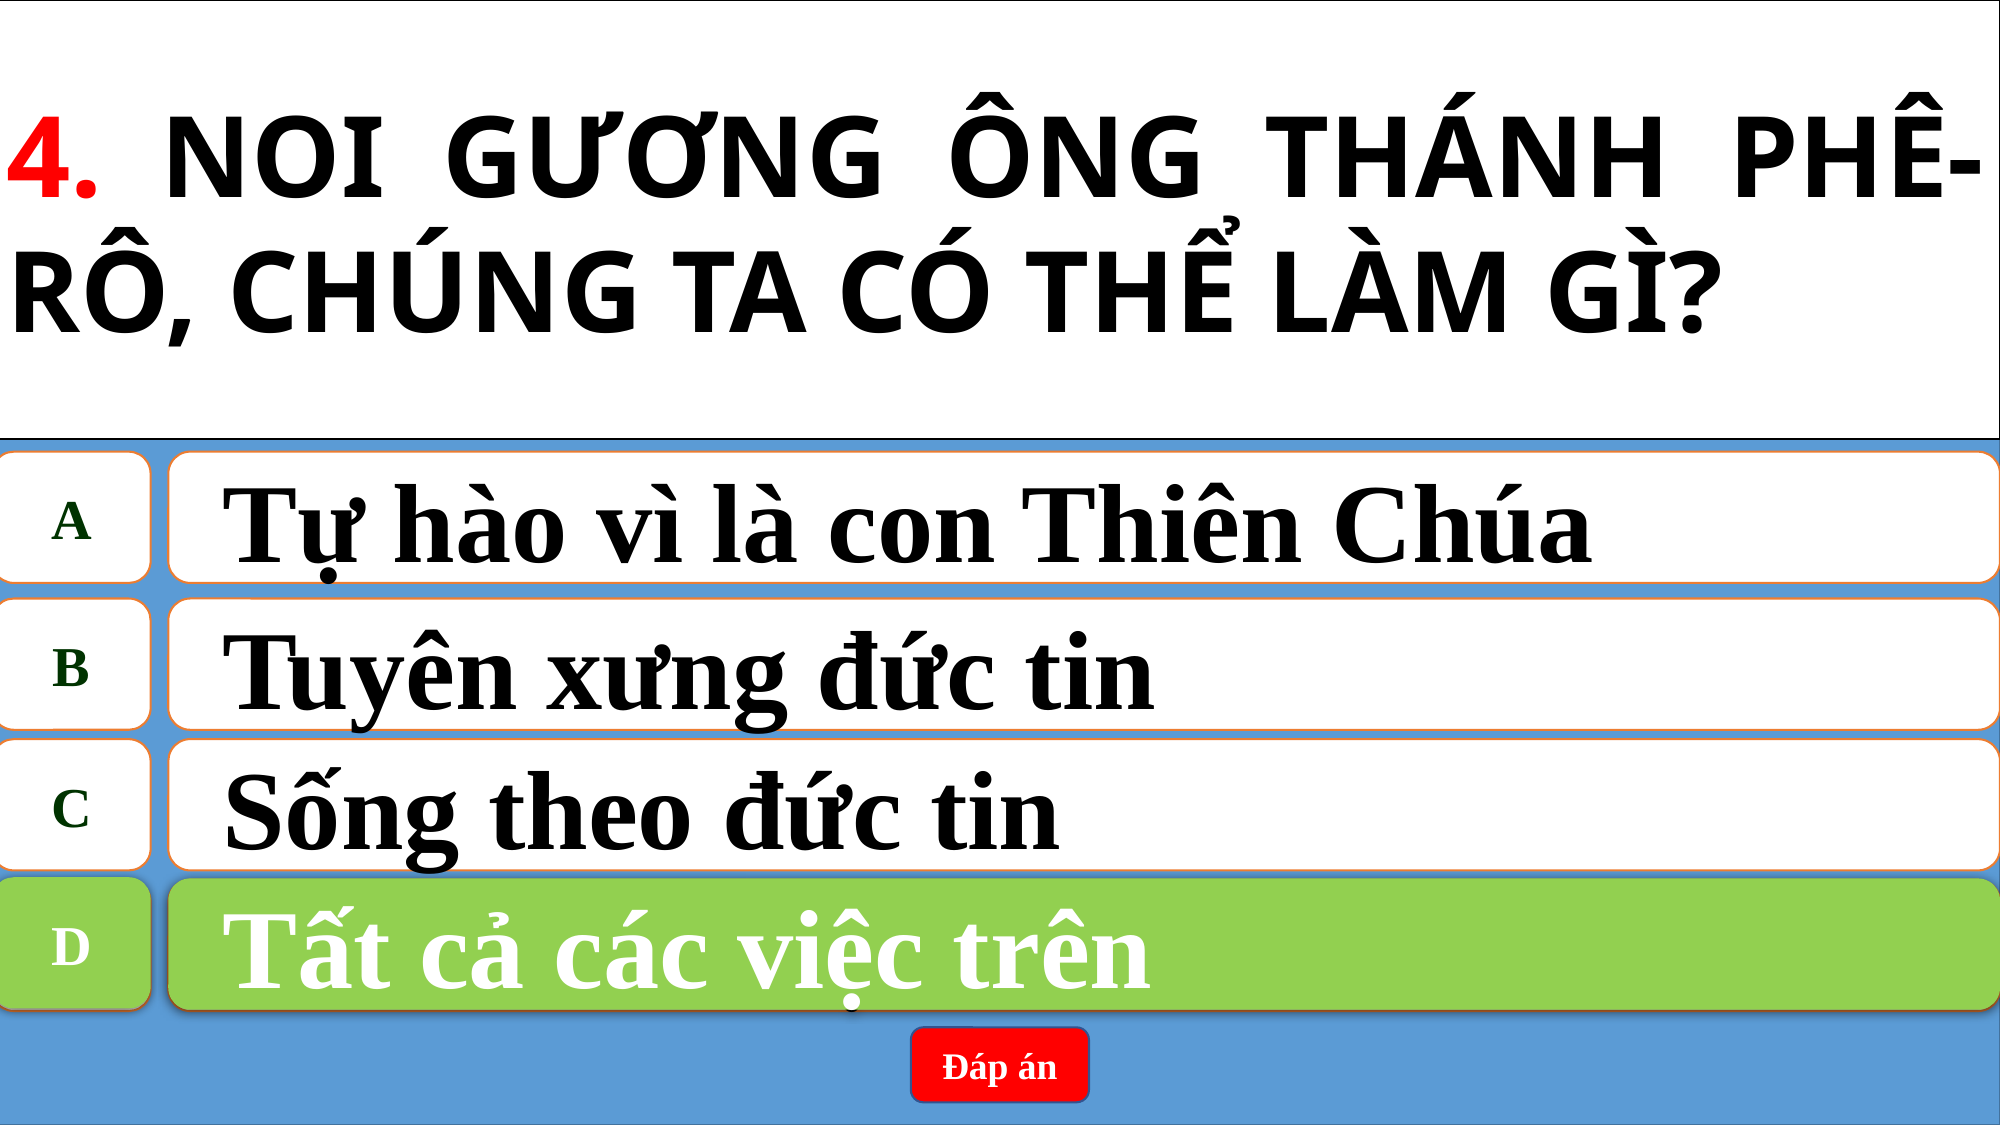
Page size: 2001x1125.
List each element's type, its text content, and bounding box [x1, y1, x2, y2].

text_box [0, 877, 2000, 1010]
text_box 4. NOI GƯƠNG ÔNG THÁNH PHÊ-RÔ, CHÚNG TA CÓ THỂ LÀM GÌ? [0, 0, 2000, 440]
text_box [0, 451, 2000, 583]
text_box [0, 1011, 2000, 1125]
text_box [1982, 871, 2000, 877]
text_box [133, 871, 187, 877]
text_box [0, 730, 2000, 739]
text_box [0, 598, 2000, 730]
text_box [0, 739, 2000, 871]
text_box Đáp án [909, 1026, 1091, 1104]
text_box [0, 583, 2000, 598]
text_box [0, 440, 2000, 451]
